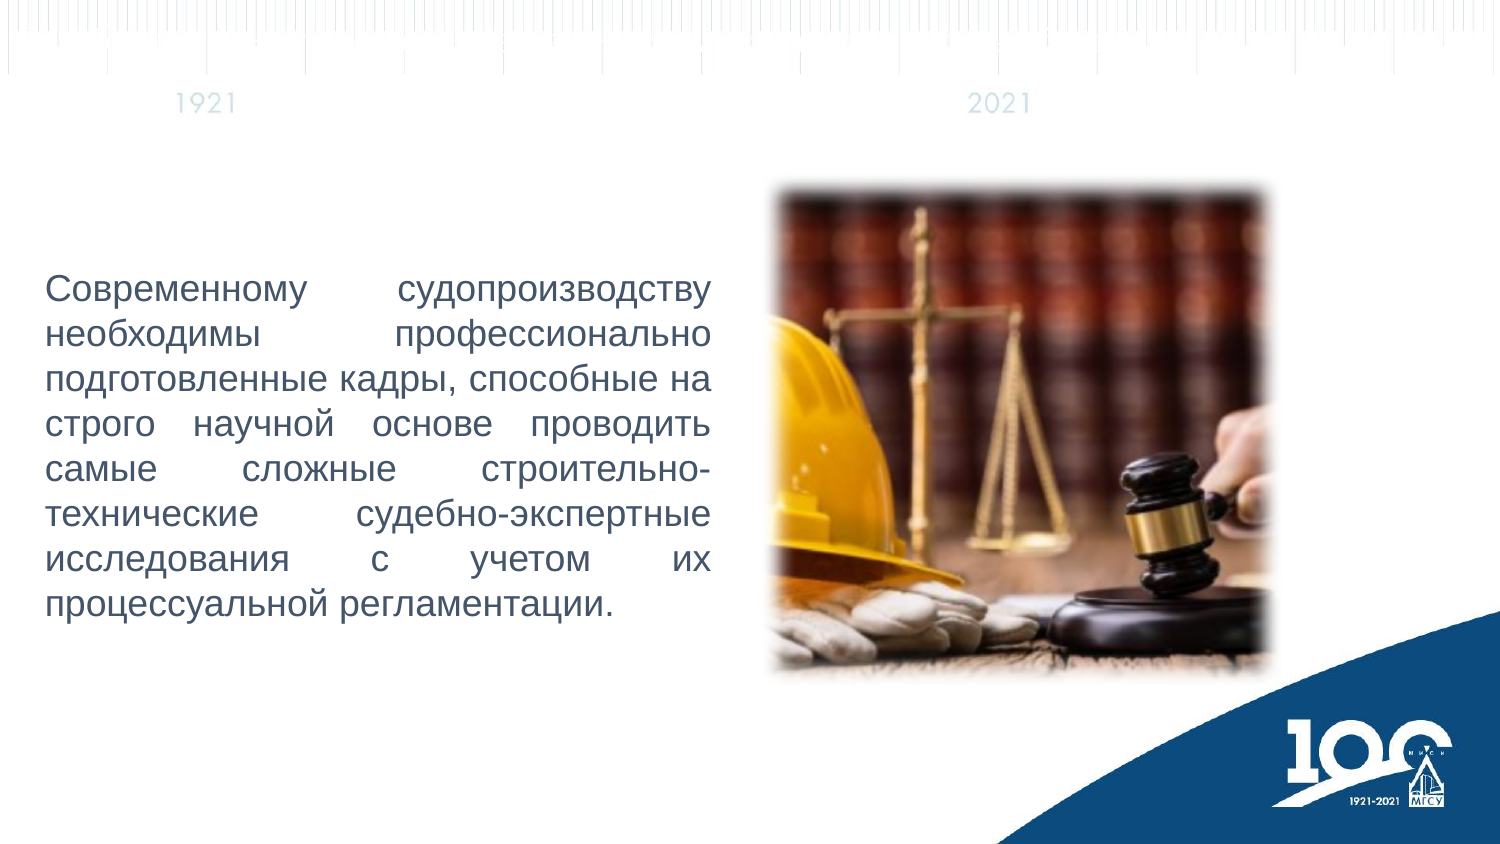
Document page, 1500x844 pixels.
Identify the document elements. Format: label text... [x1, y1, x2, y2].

picture [0, 0, 1500, 844]
text_box Судебная строительно-техническая и стоимостная экспертизы объектов недвижимости [0, 7, 1199, 291]
text_box Современному судопроизводству необходимы профессионально подготовленные кадры, способные на строго научной основе проводить самые сложные строительно-технические судебно-экспертные исследования с учетом их процессуальной регламентации. [29, 291, 727, 632]
